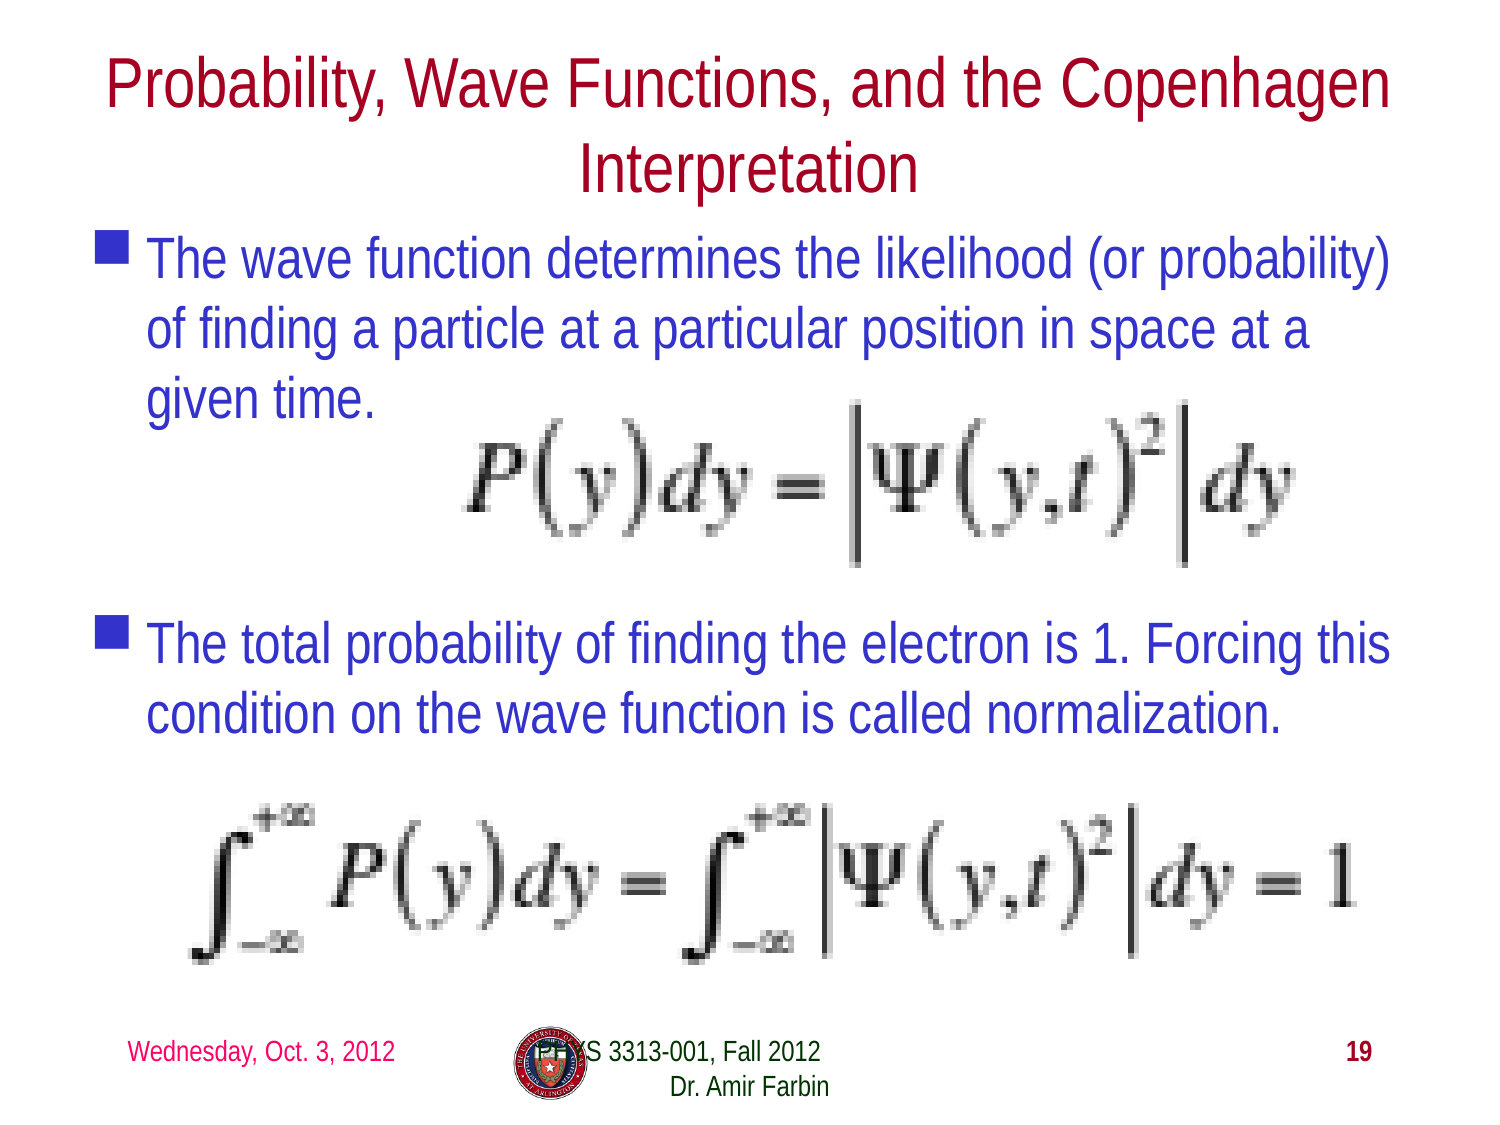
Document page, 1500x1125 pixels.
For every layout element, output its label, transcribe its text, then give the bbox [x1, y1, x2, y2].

title Probability, Wave Functions, and the Copenhagen Interpretation [74, 0, 1425, 212]
footer PHYS 3313-001, Fall 2012 Dr. Amir Farbin [512, 1024, 988, 1101]
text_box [449, 387, 1297, 576]
slide_number 19 [1074, 1024, 1388, 1101]
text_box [187, 774, 1363, 966]
list The wave function determines the likelihood (or probability) of finding a particle at a particular position in space at a given time. The total probability of finding the electron is 1. Forcing this condition on the wave function is called normalization. [74, 212, 1451, 951]
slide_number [112, 1024, 426, 1101]
